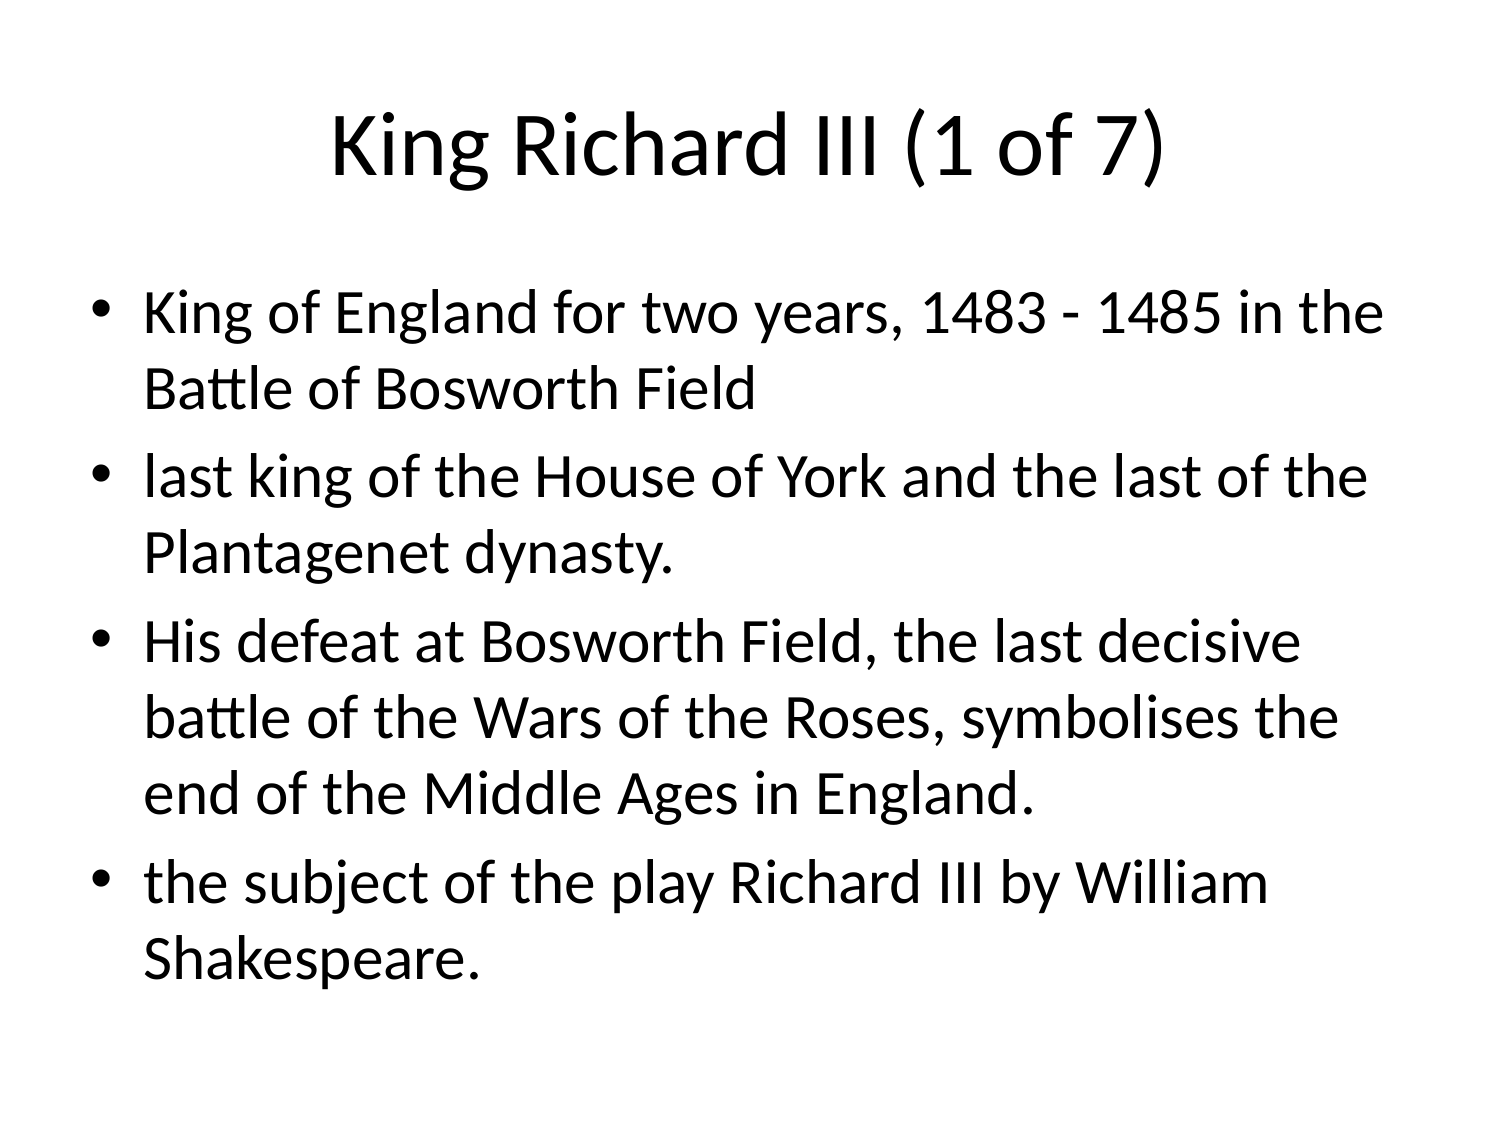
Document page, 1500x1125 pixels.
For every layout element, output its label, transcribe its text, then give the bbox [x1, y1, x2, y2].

list King of England for two years, 1483 - 1485 in the Battle of Bosworth Field last king of the House of York and the last of the Plantagenet dynasty. His defeat at Bosworth Field, the last decisive battle of the Wars of the Roses, symbolises the end of the Middle Ages in England. the subject of the play Richard III by William Shakespeare. [75, 262, 1425, 1005]
title King Richard III (1 of 7) [75, 45, 1425, 233]
